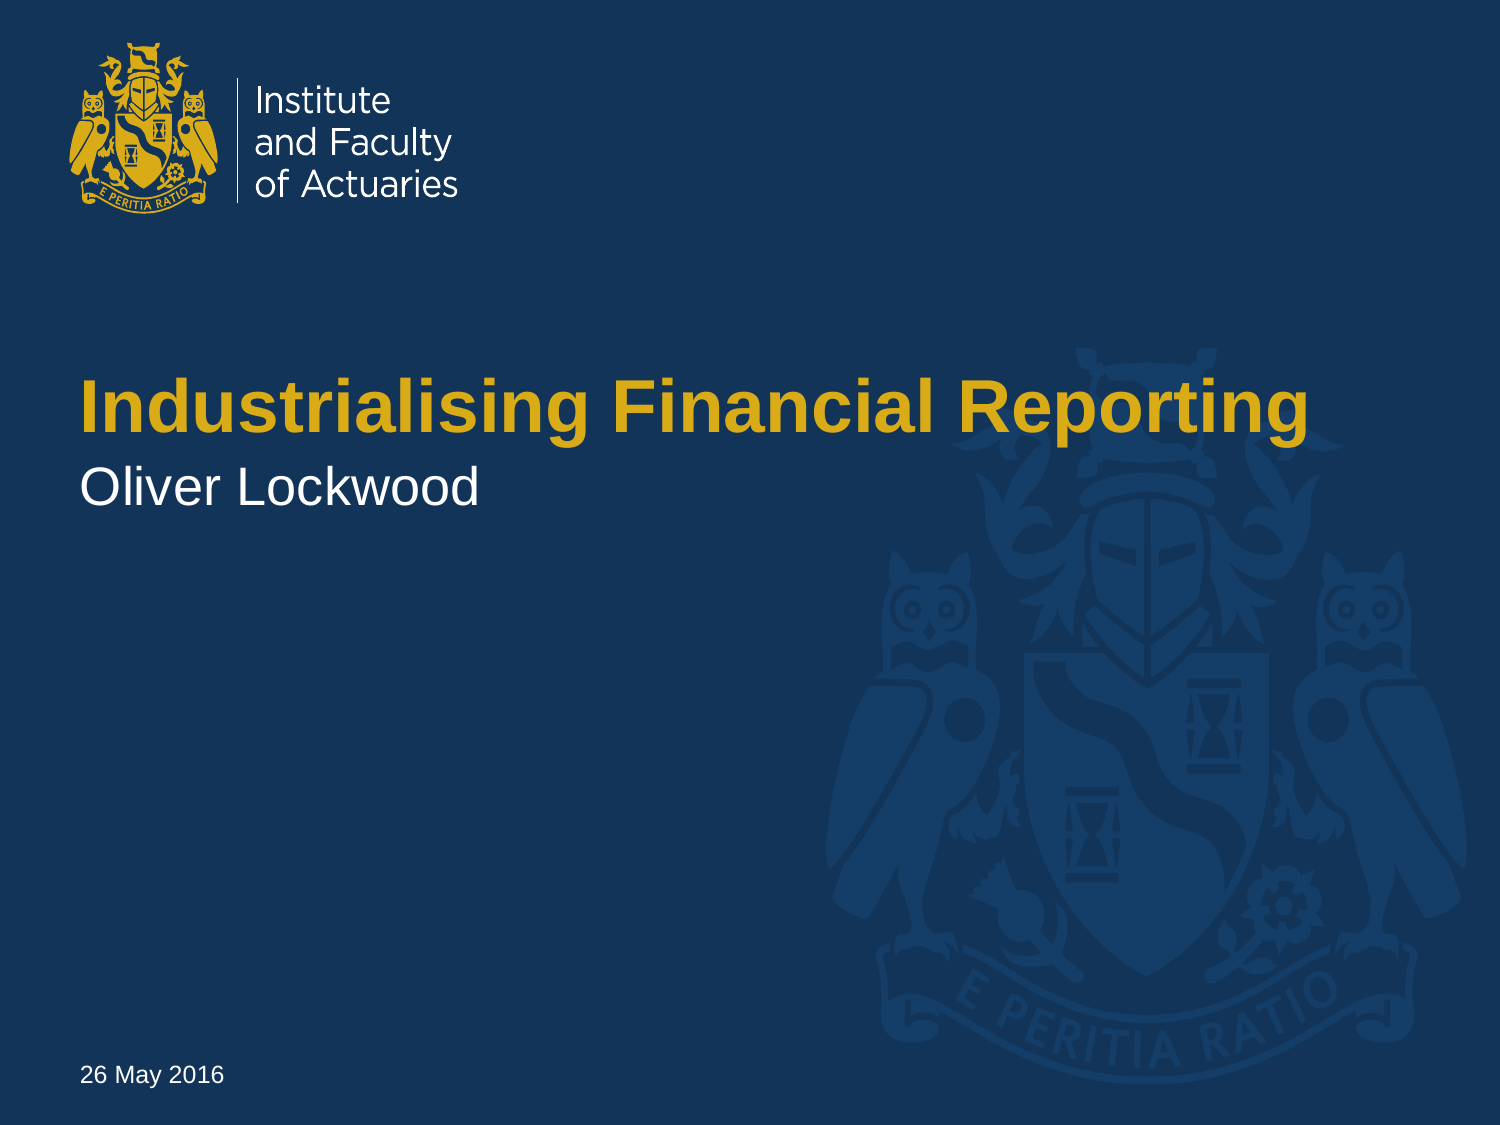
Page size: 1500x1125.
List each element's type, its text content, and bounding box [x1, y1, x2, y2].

title Industrialising Financial Reporting [64, 350, 1339, 563]
subtitle Oliver Lockwood [64, 444, 1069, 657]
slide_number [64, 1051, 425, 1106]
picture [826, 347, 1473, 1084]
